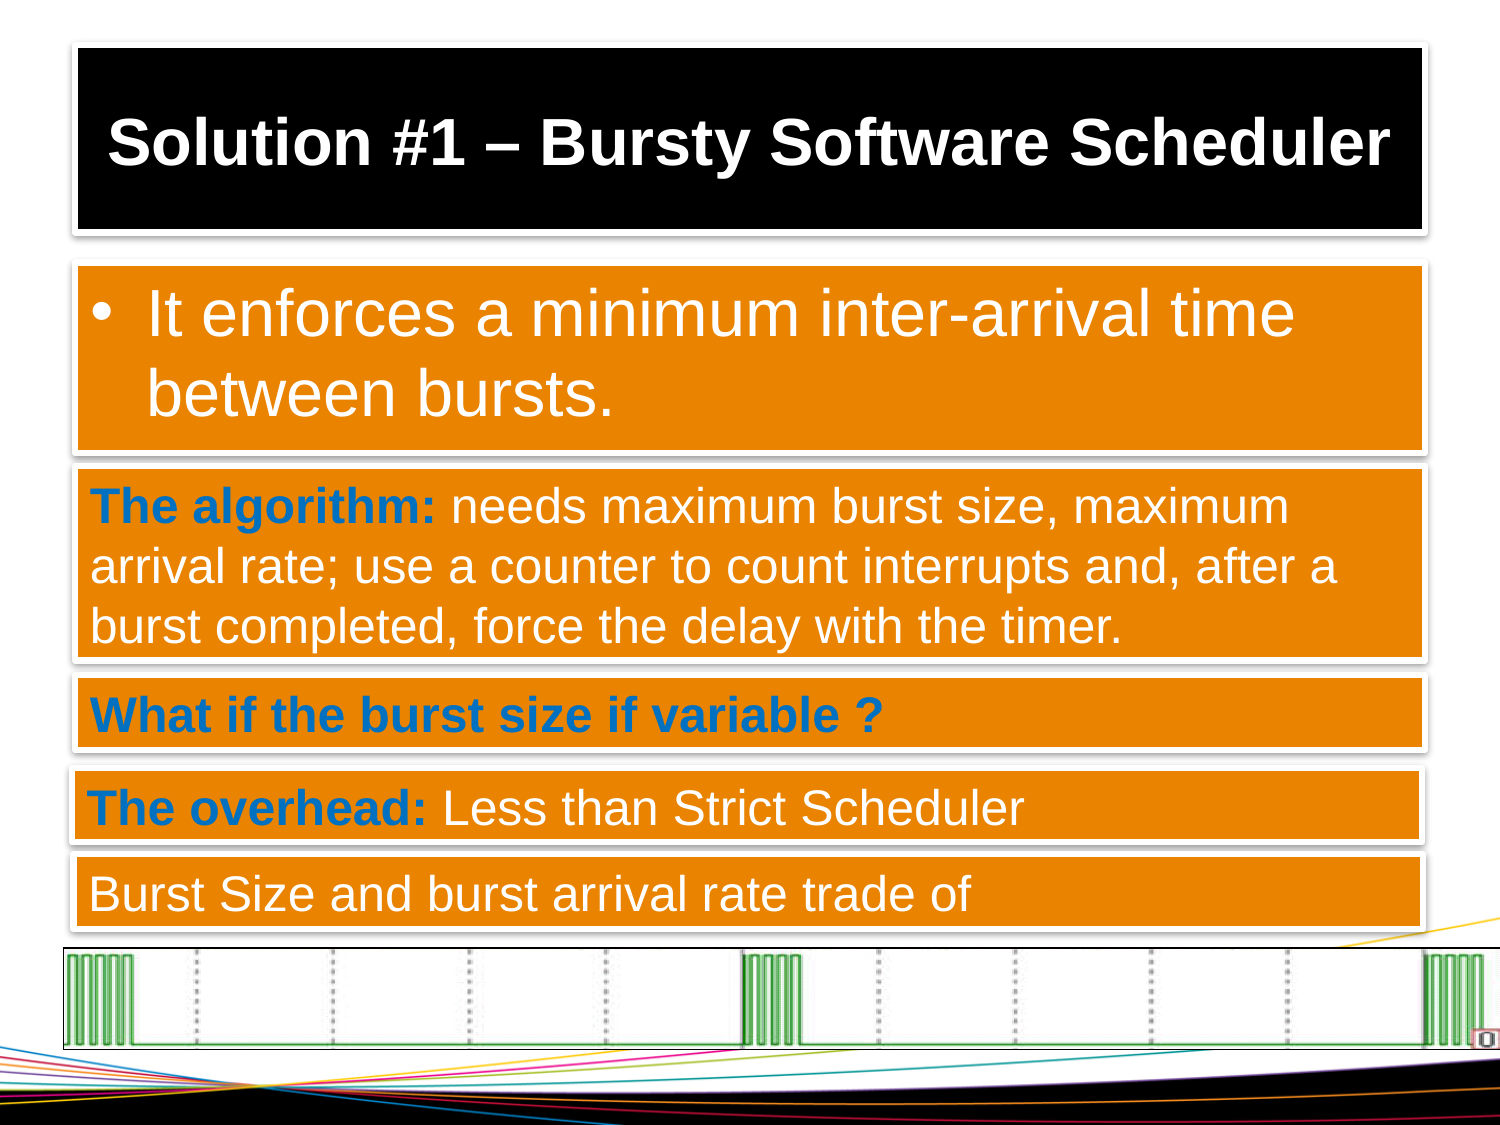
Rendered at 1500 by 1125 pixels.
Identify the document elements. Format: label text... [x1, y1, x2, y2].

text_box The overhead: Less than Strict Scheduler [69, 765, 1425, 845]
title Solution #1 – Bursty Software Scheduler [72, 42, 1428, 236]
text_box What if the burst size if variable ? [72, 672, 1428, 753]
text_box Burst Size and burst arrival rate trade of [70, 851, 1426, 932]
list It enforces a minimum inter-arrival time between bursts. [72, 259, 1428, 456]
picture [0, 0, 1500, 1125]
text_box The algorithm: needs maximum burst size, maximum arrival rate; use a counter to count interrupts and, after a burst completed, force the delay with the timer. [72, 463, 1428, 664]
